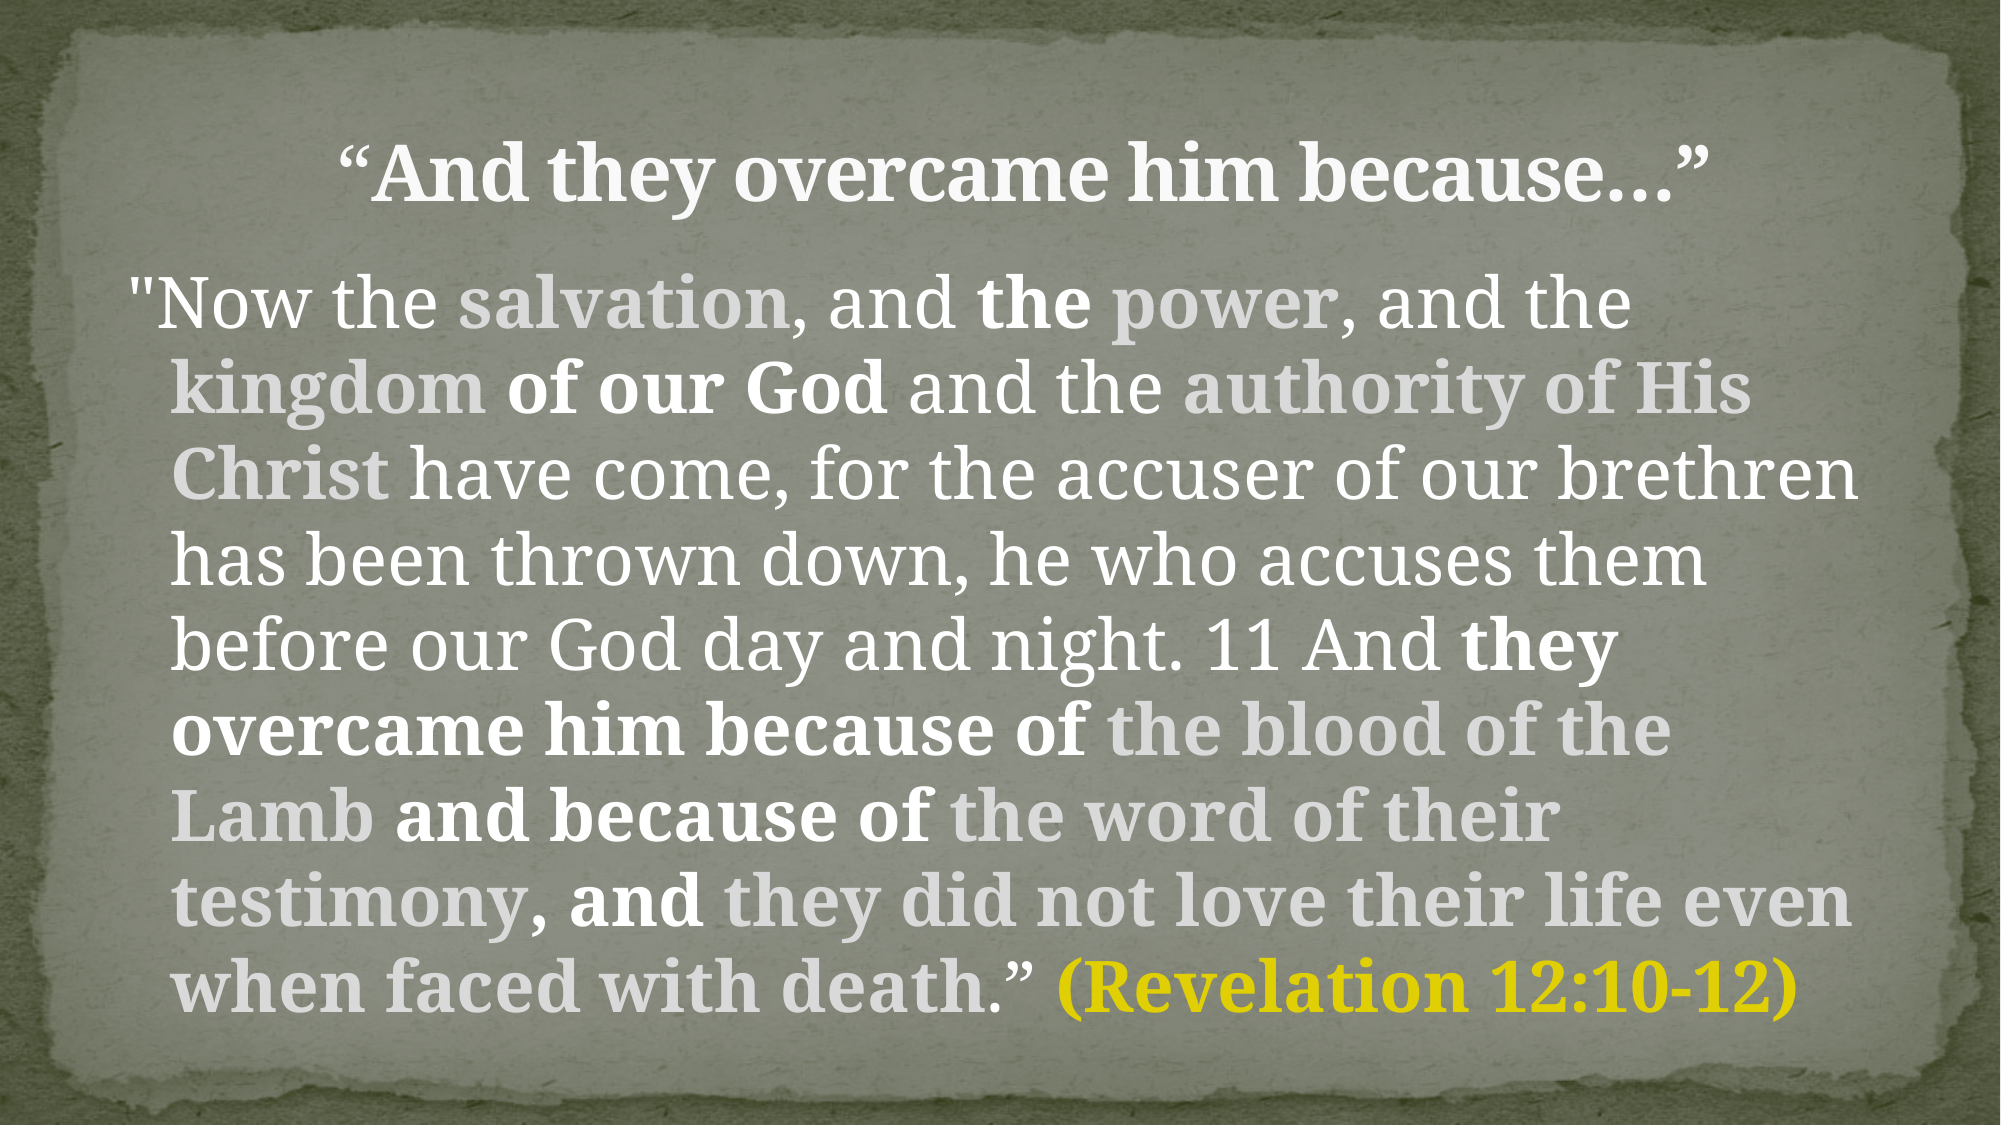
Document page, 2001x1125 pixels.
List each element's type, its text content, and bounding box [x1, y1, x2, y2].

title “And they overcame him because…” [312, 24, 1725, 225]
list "Now the salvation, and the power, and the kingdom of our God and the authority of His Christ have come, for the accuser of our brethren has been thrown down, he who accuses them before our God day and night. 11 And they overcame him because of the blood of the Lamb and because of the word of their testimony, and they did not love their life even when faced with death.” (Revelation 12:10-12) [112, 249, 1888, 1075]
